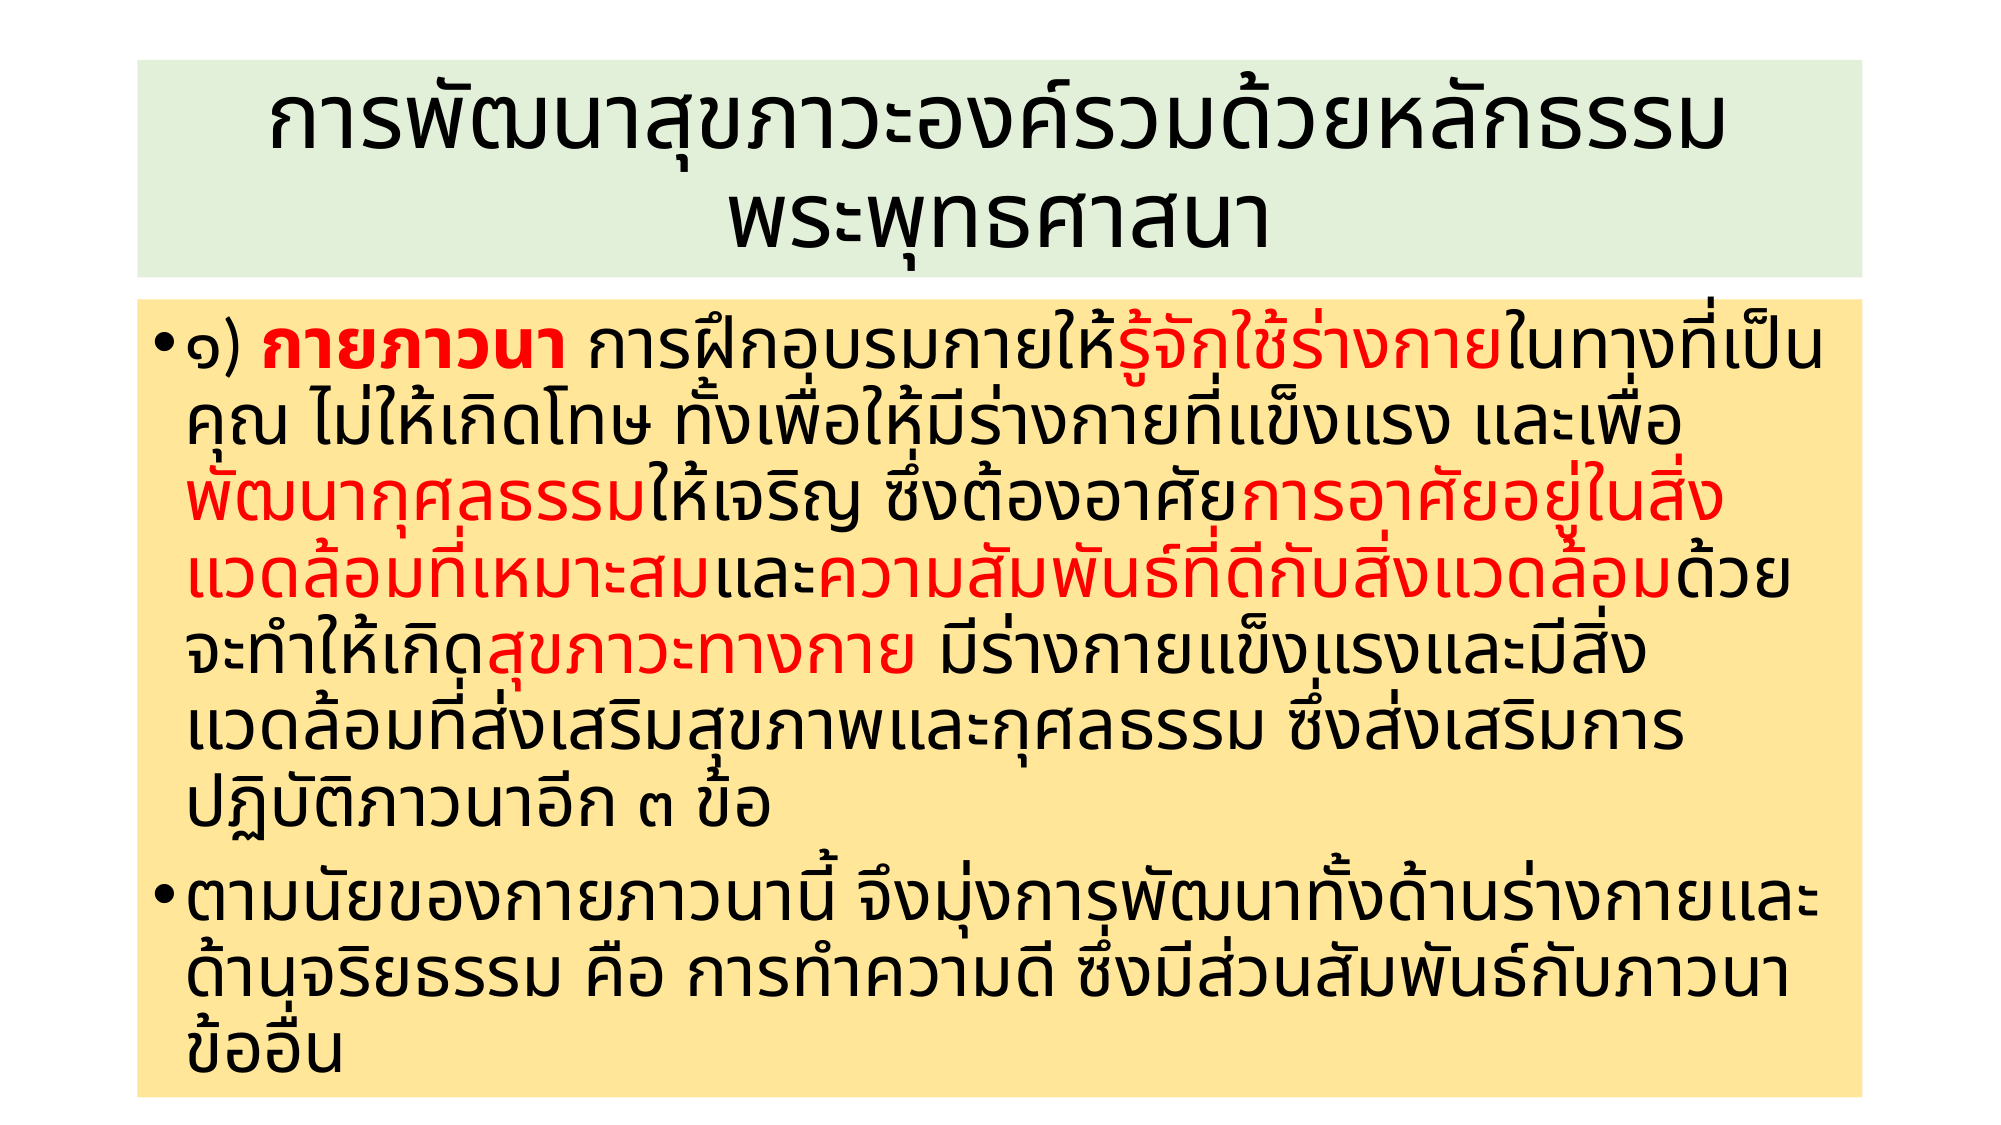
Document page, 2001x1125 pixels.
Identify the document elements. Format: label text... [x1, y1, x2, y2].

title การพัฒนาสุขภาวะองค์รวมด้วยหลักธรรมพระพุทธศาสนา [137, 59, 1863, 278]
list ๑) กายภาวนา การฝึกอบรมกายให้รู้จักใช้ร่างกายในทางที่เป็นคุณ ไม่ให้เกิดโทษ ทั้งเพื่อให้มีร่างกายที่แข็งแรง และเพื่อพัฒนากุศลธรรมให้เจริญ ซึ่งต้องอาศัยการอาศัยอยู่ในสิ่งแวดล้อมที่เหมาะสมและความสัมพันธ์ที่ดีกับสิ่งแวดล้อมด้วย จะทำให้เกิดสุขภาวะทางกาย มีร่างกายแข็งแรงและมีสิ่งแวดล้อมที่ส่งเสริมสุขภาพและกุศลธรรม ซึ่งส่งเสริมการปฏิบัติภาวนาอีก ๓ ข้อ ตามนัยของกายภาวนานี้ จึงมุ่งการพัฒนาทั้งด้านร่างกายและด้านจริยธรรม คือ การทำความดี ซึ่งมีส่วนสัมพันธ์กับภาวนาข้ออื่น [137, 299, 1863, 1098]
